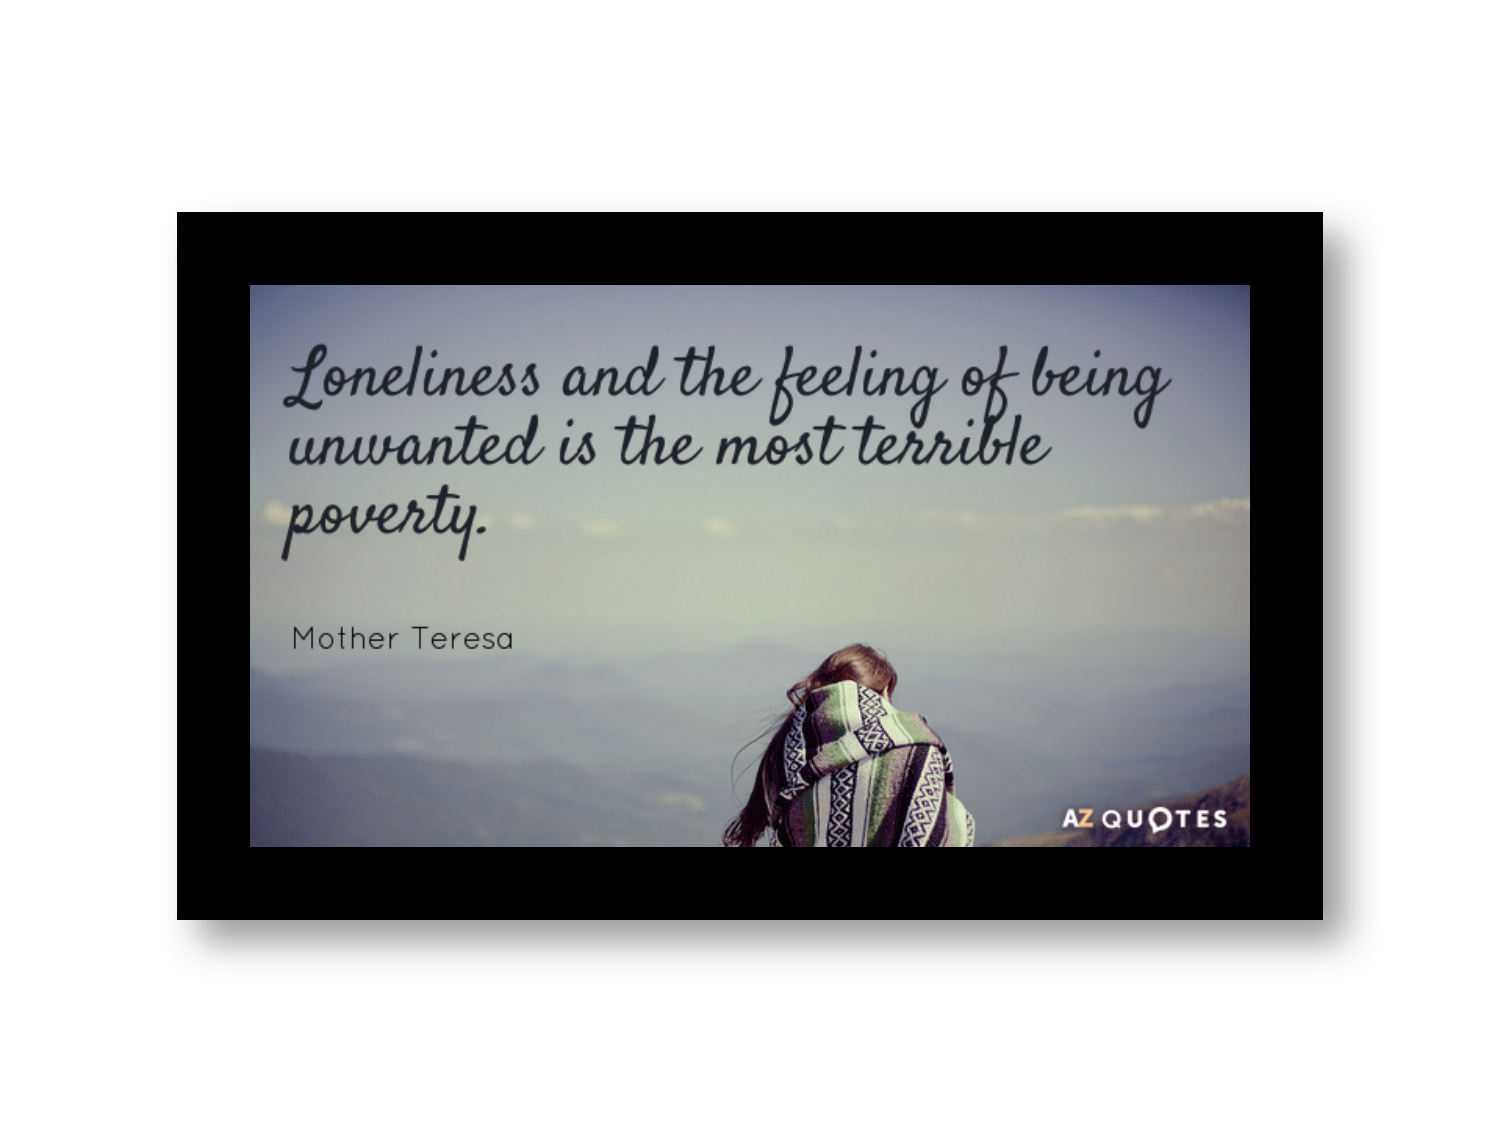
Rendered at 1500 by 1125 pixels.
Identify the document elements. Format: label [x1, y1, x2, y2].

picture [249, 284, 1251, 848]
